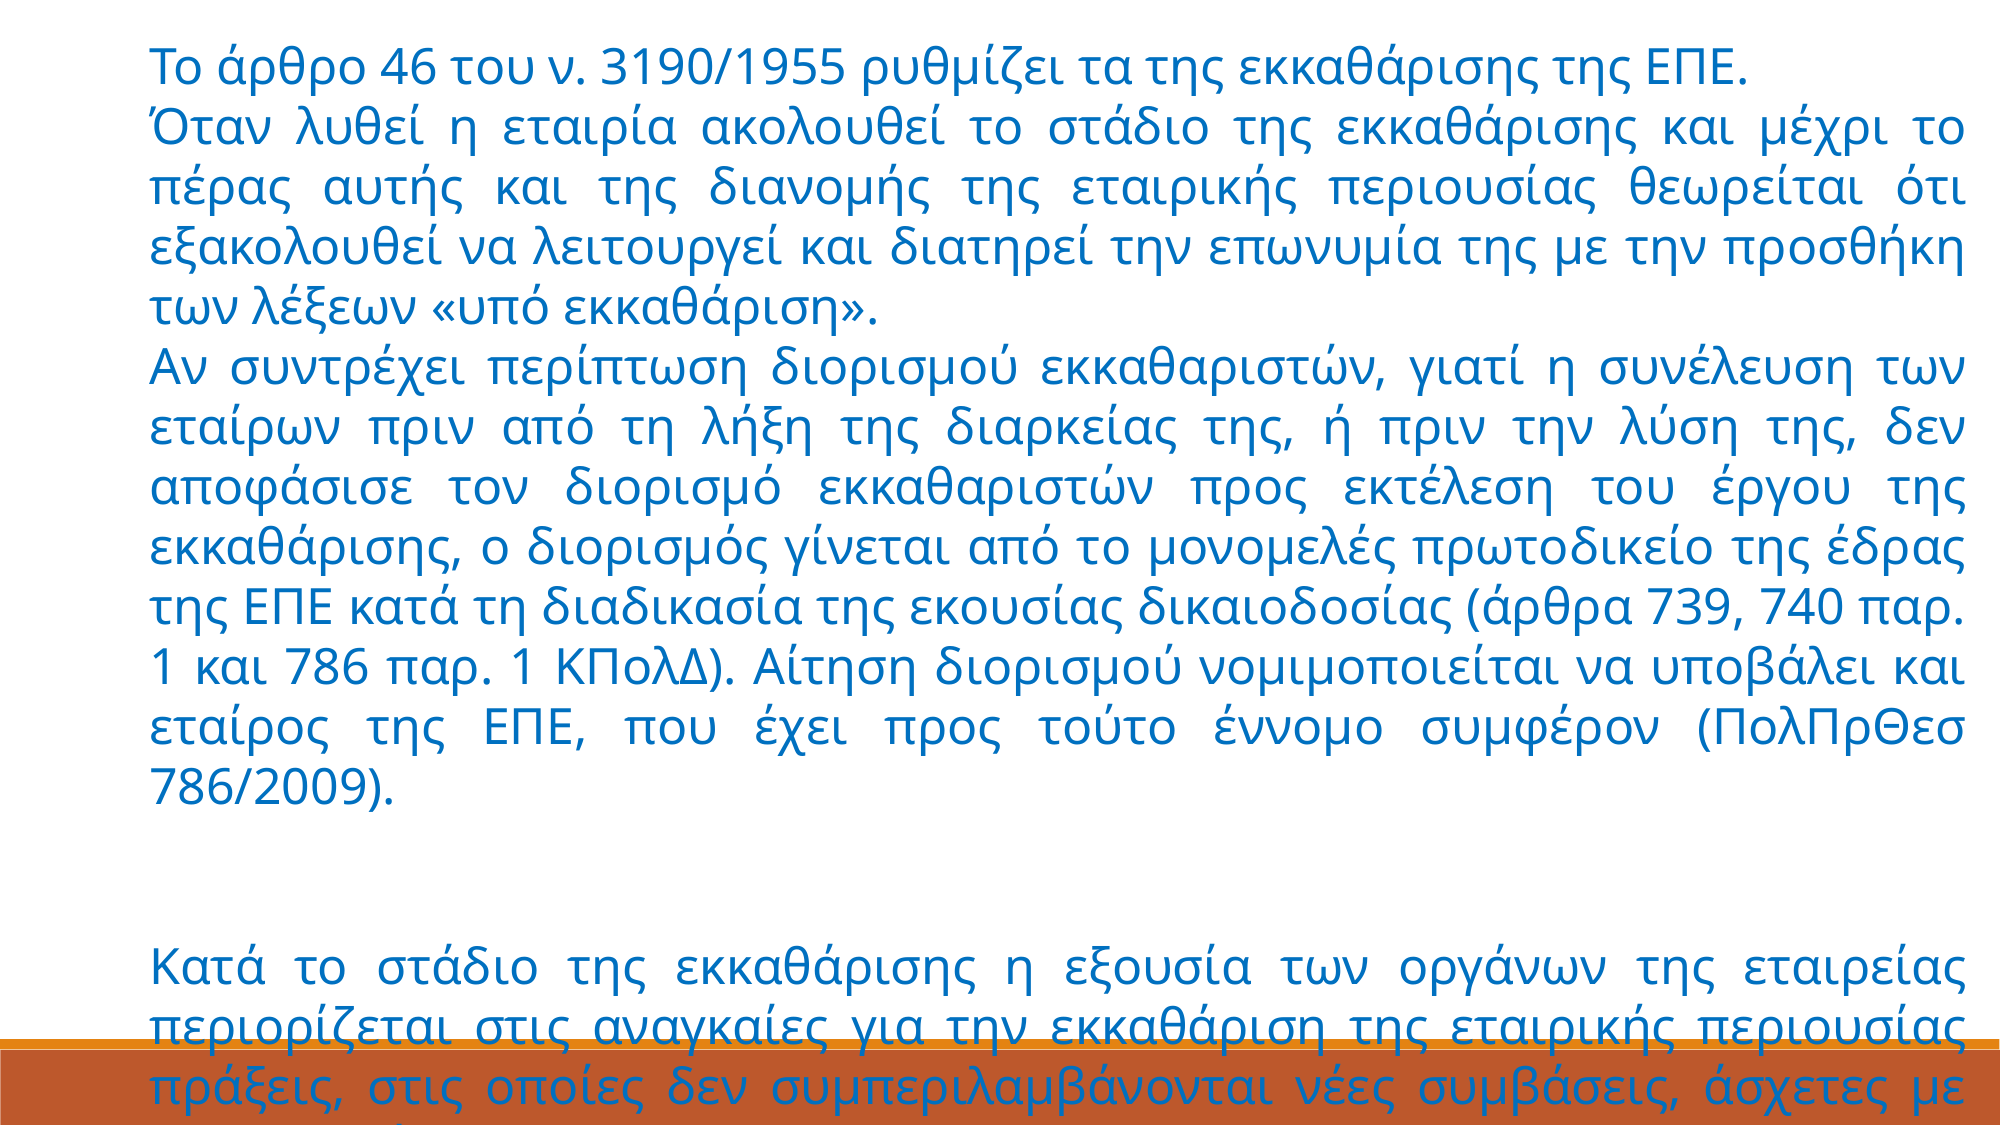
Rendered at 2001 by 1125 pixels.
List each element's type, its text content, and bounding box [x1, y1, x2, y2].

text_box Το άρθρο 46 του ν. 3190/1955 ρυθμίζει τα της εκκαθάρισης της ΕΠΕ. Όταν λυθεί η εταιρία ακολουθεί το στάδιο της εκκαθάρισης και μέχρι το πέρας αυτής και της διανομής της εταιρικής περιουσίας θεωρείται ότι εξακολουθεί να λειτουργεί και διατηρεί την επωνυμία της με την προσθήκη των λέξεων «υπό εκκαθάριση». Αν συντρέχει περίπτωση διορισμού εκκαθαριστών, γιατί η συνέλευση των εταίρων πριν από τη λήξη της διαρκείας της, ή πριν την λύση της, δεν αποφάσισε τον διορισμό εκκαθαριστών προς εκτέλεση του έργου της εκκαθάρισης, ο διορισμός γίνεται από το μονομελές πρωτοδικείο της έδρας της ΕΠΕ κατά τη διαδικασία της εκουσίας δικαιοδοσίας (άρθρα 739, 740 παρ. 1 και 786 παρ. 1 ΚΠολΔ). Αίτηση διορισμού νομιμοποιείται να υποβάλει και εταίρος της ΕΠΕ, που έχει προς τούτο έννομο συμφέρον (ΠολΠρΘεσ 786/2009). Κατά το στάδιο της εκκαθάρισης η εξουσία των οργάνων της εταιρείας περιορίζεται στις αναγκαίες για την εκκαθάριση της εταιρικής περιουσίας πράξεις, στις οποίες δεν συμπεριλαμβάνονται νέες συμβάσεις, άσχετες με την εκκαθάριση. [134, 27, 1982, 1125]
